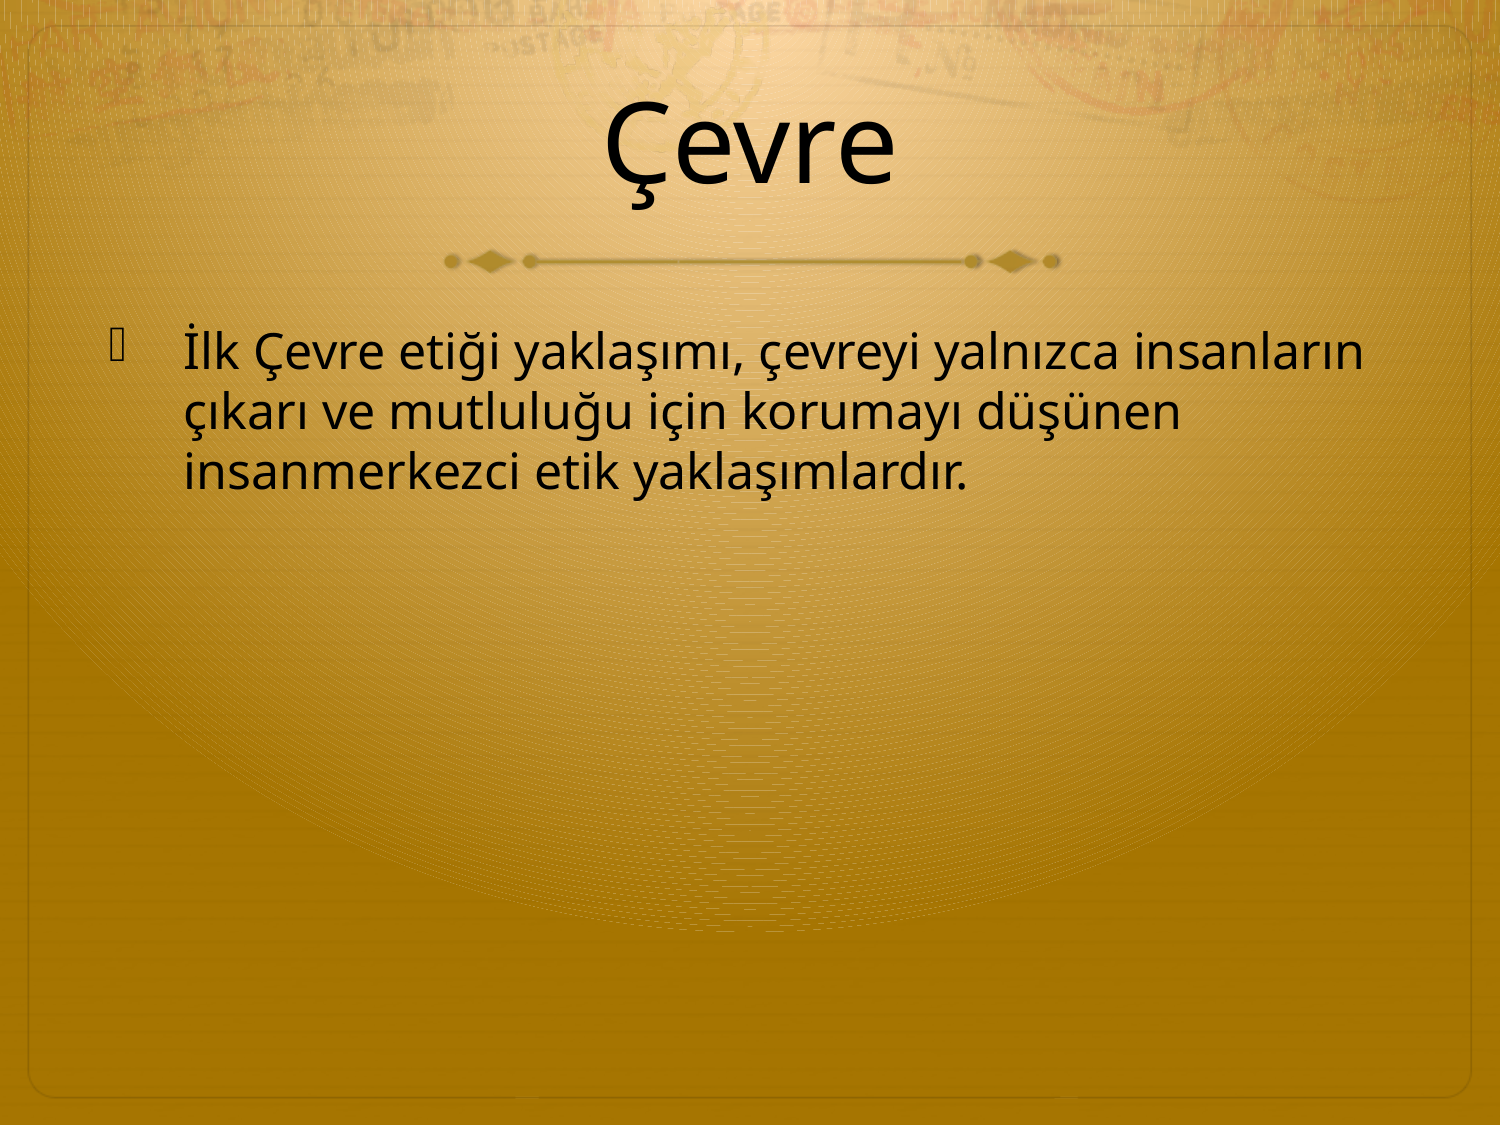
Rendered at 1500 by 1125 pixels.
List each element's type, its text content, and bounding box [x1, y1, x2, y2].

picture [0, 0, 1500, 1125]
list İlk Çevre etiği yaklaşımı, çevreyi yalnızca insanların çıkarı ve mutluluğu için korumayı düşünen insanmerkezci etik yaklaşımlardır. [93, 312, 1407, 988]
title Çevre [93, 45, 1407, 233]
